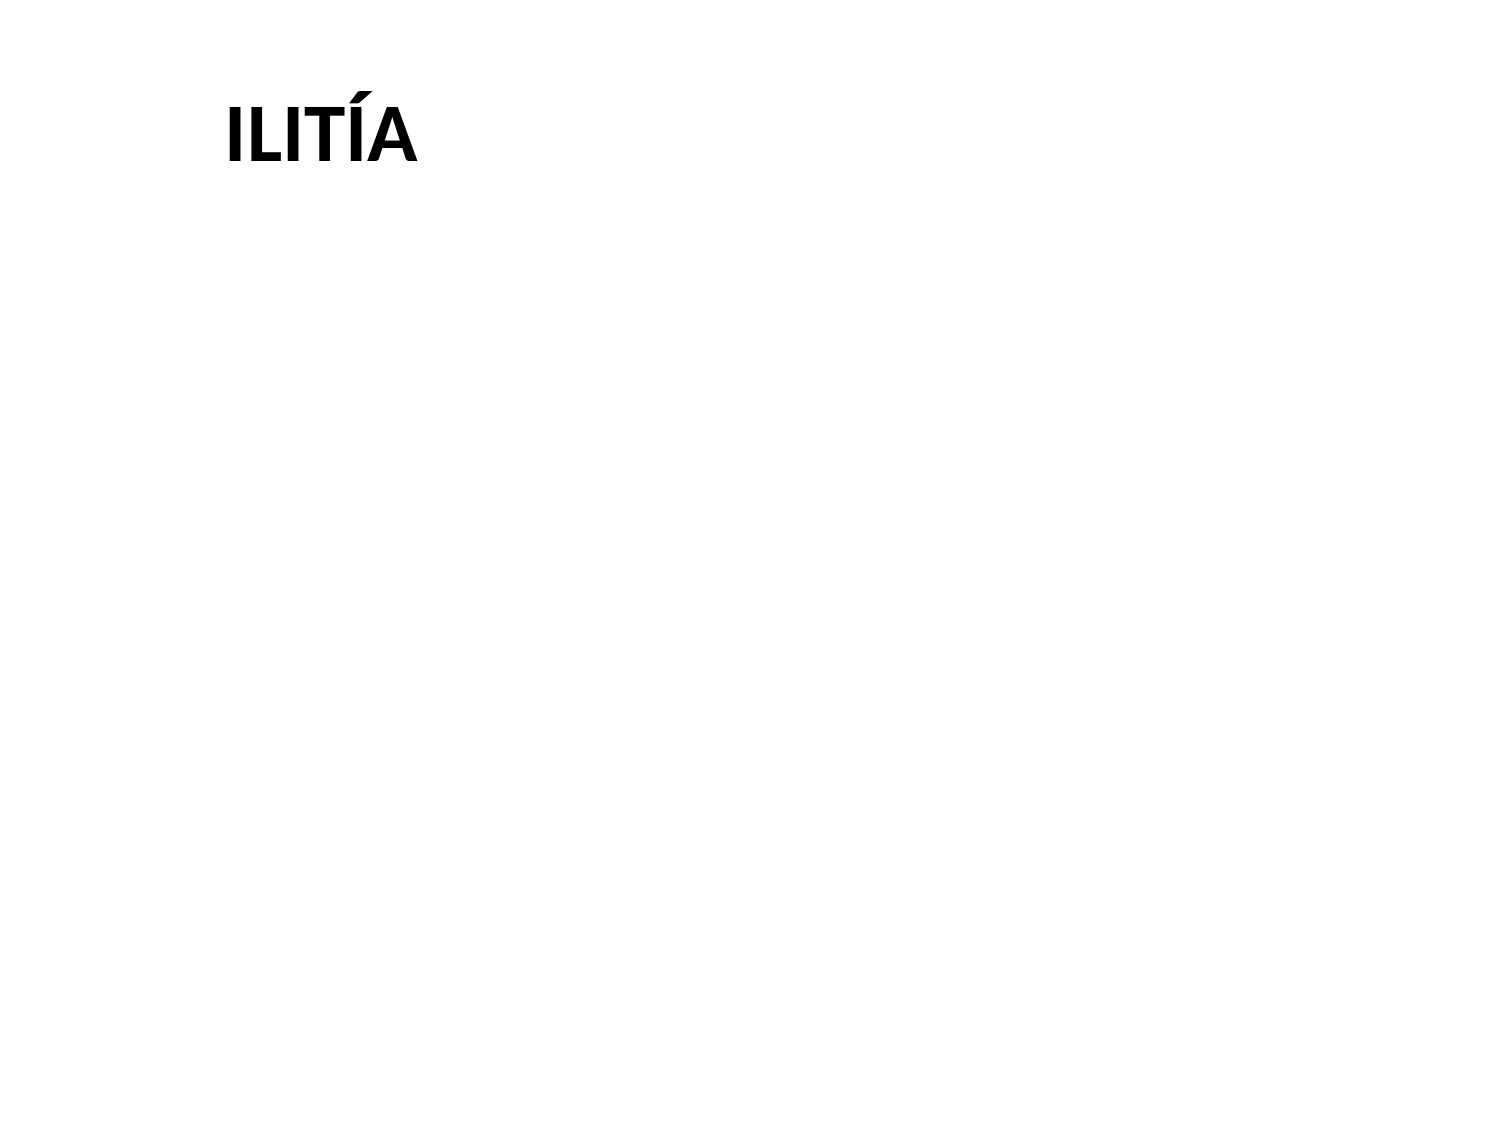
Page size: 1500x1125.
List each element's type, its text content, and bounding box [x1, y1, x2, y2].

title ILITÍA [75, 44, 569, 236]
